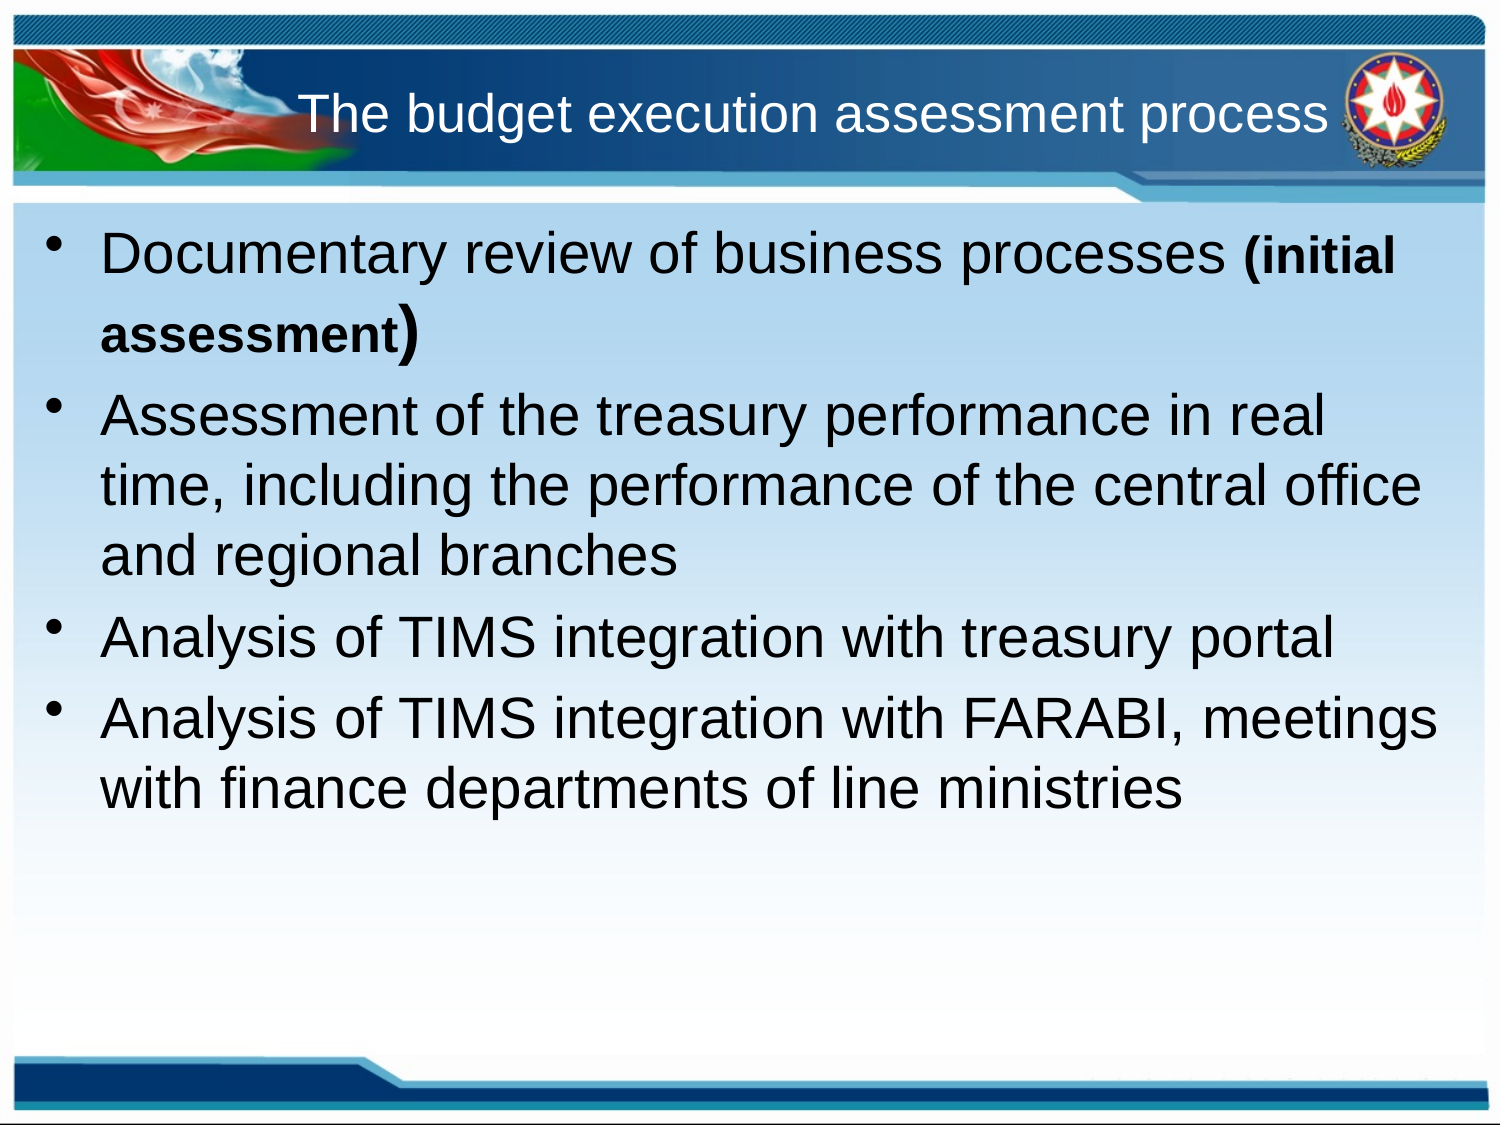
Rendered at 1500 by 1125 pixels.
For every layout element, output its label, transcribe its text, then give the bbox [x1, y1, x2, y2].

list Documentary review of business processes (initial assessment) Assessment of the treasury performance in real time, including the performance of the central office and regional branches Analysis of TIMS integration with treasury portal Analysis of TIMS integration with FARABI, meetings with finance departments of line ministries [29, 207, 1471, 1036]
title The budget execution assessment process [234, 46, 1395, 177]
picture [0, 0, 1500, 1125]
